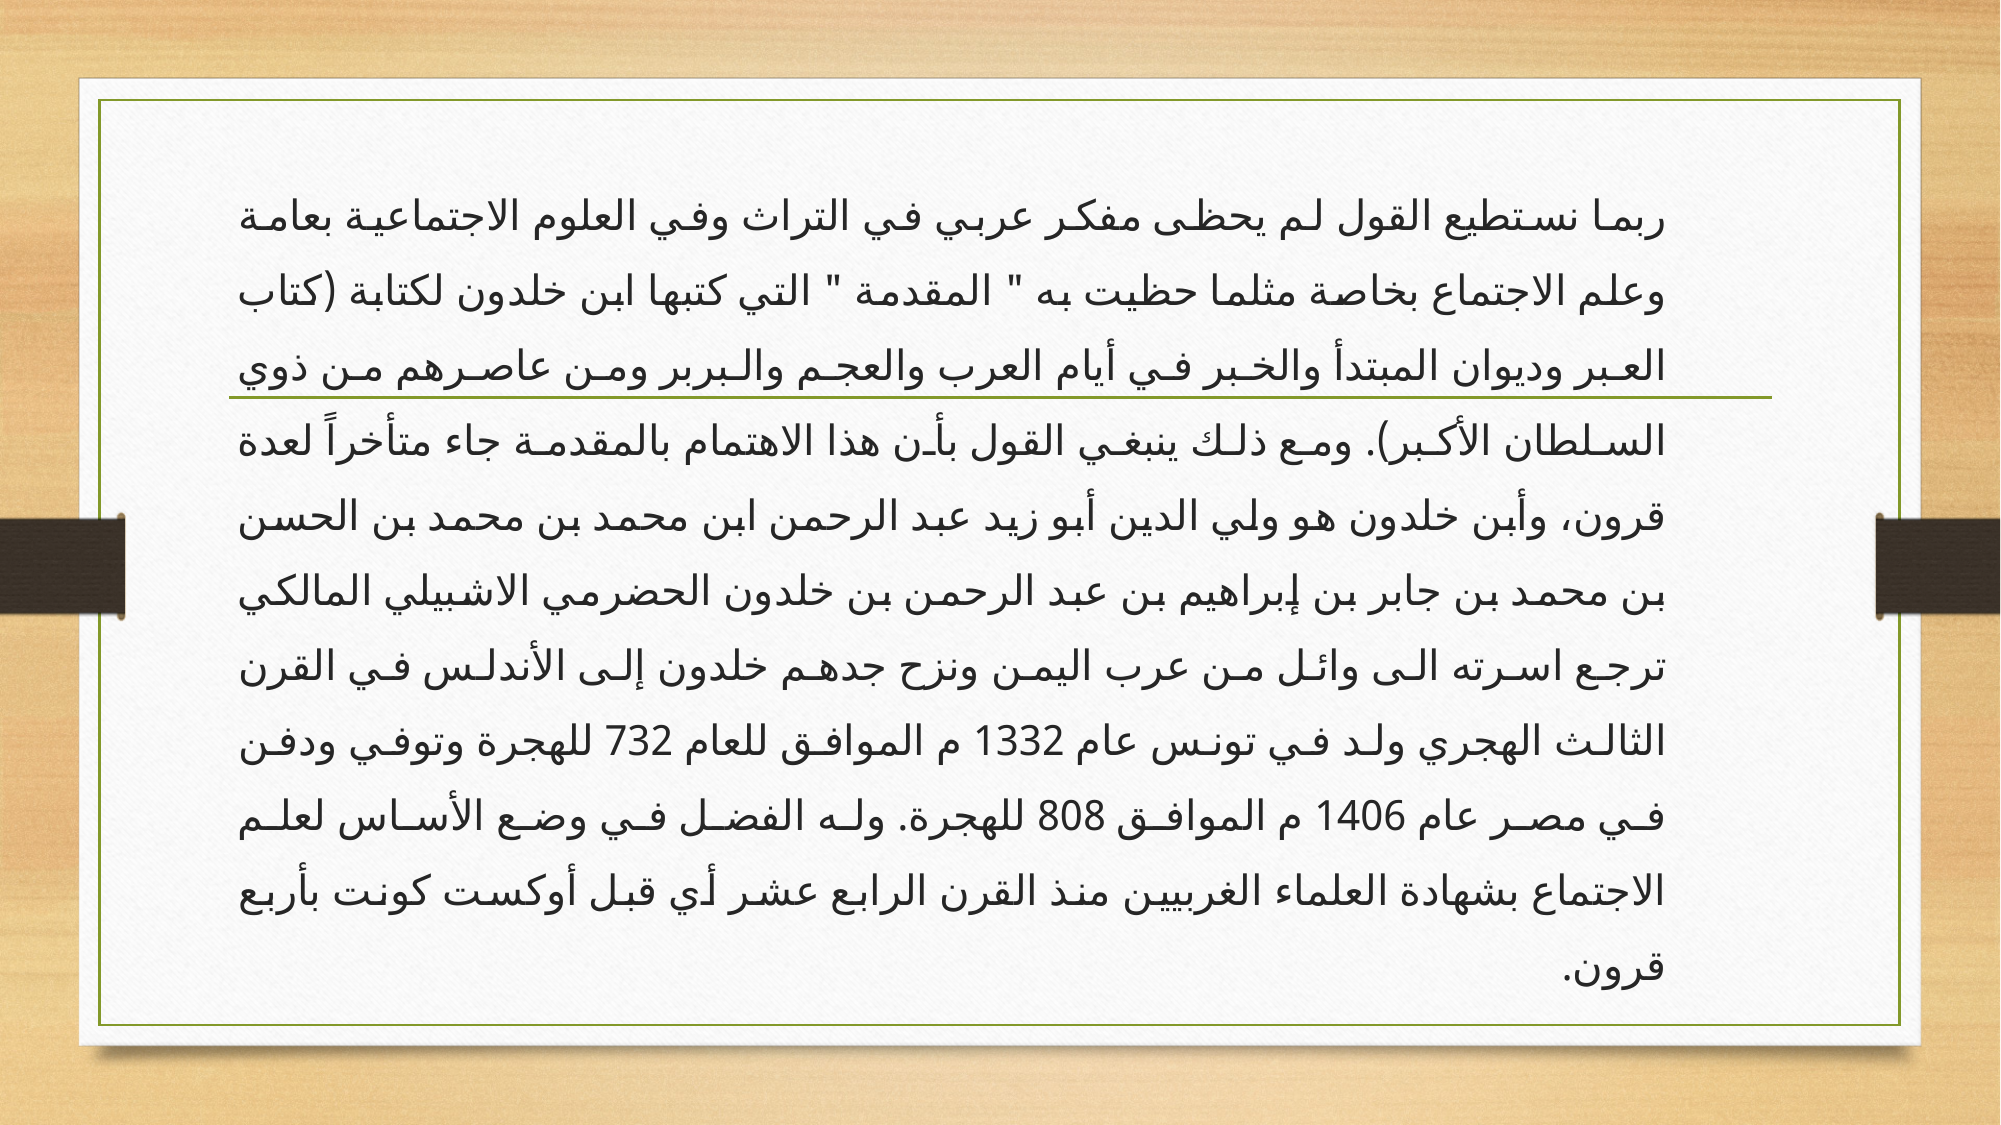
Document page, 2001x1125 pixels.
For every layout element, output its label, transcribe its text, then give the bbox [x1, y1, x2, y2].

picture [0, 0, 2001, 1125]
list ربما نستطيع القول لم يحظى مفكر عربي في التراث وفي العلوم الاجتماعية بعامة وعلم الاجتماع بخاصة مثلما حظيت به " المقدمة " التي كتبها ابن خلدون لكتابة (كتاب العبر وديوان المبتدأ والخبر في أيام العرب والعجم والبربر ومن عاصرهم من ذوي السلطان الأكبر). ومع ذلك ينبغي القول بأن هذا الاهتمام بالمقدمة جاء متأخراً لعدة قرون، وأبن خلدون هو ولي الدين أبو زيد عبد الرحمن ابن محمد بن محمد بن الحسن بن محمد بن جابر بن إبراهيم بن عبد الرحمن بن خلدون الحضرمي الاشبيلي المالكي ترجع اسرته الى وائل من عرب اليمن ونزح جدهم خلدون إلى الأندلس في القرن الثالث الهجري ولد في تونس عام 1332 م الموافق للعام 732 للهجرة وتوفي ودفن في مصر عام 1406 م الموافق 808 للهجرة. وله الفضل في وضع الأساس لعلم الاجتماع بشهادة العلماء الغربيين منذ القرن الرابع عشر أي قبل أوكست كونت بأربع قرون. [222, 156, 1729, 1125]
